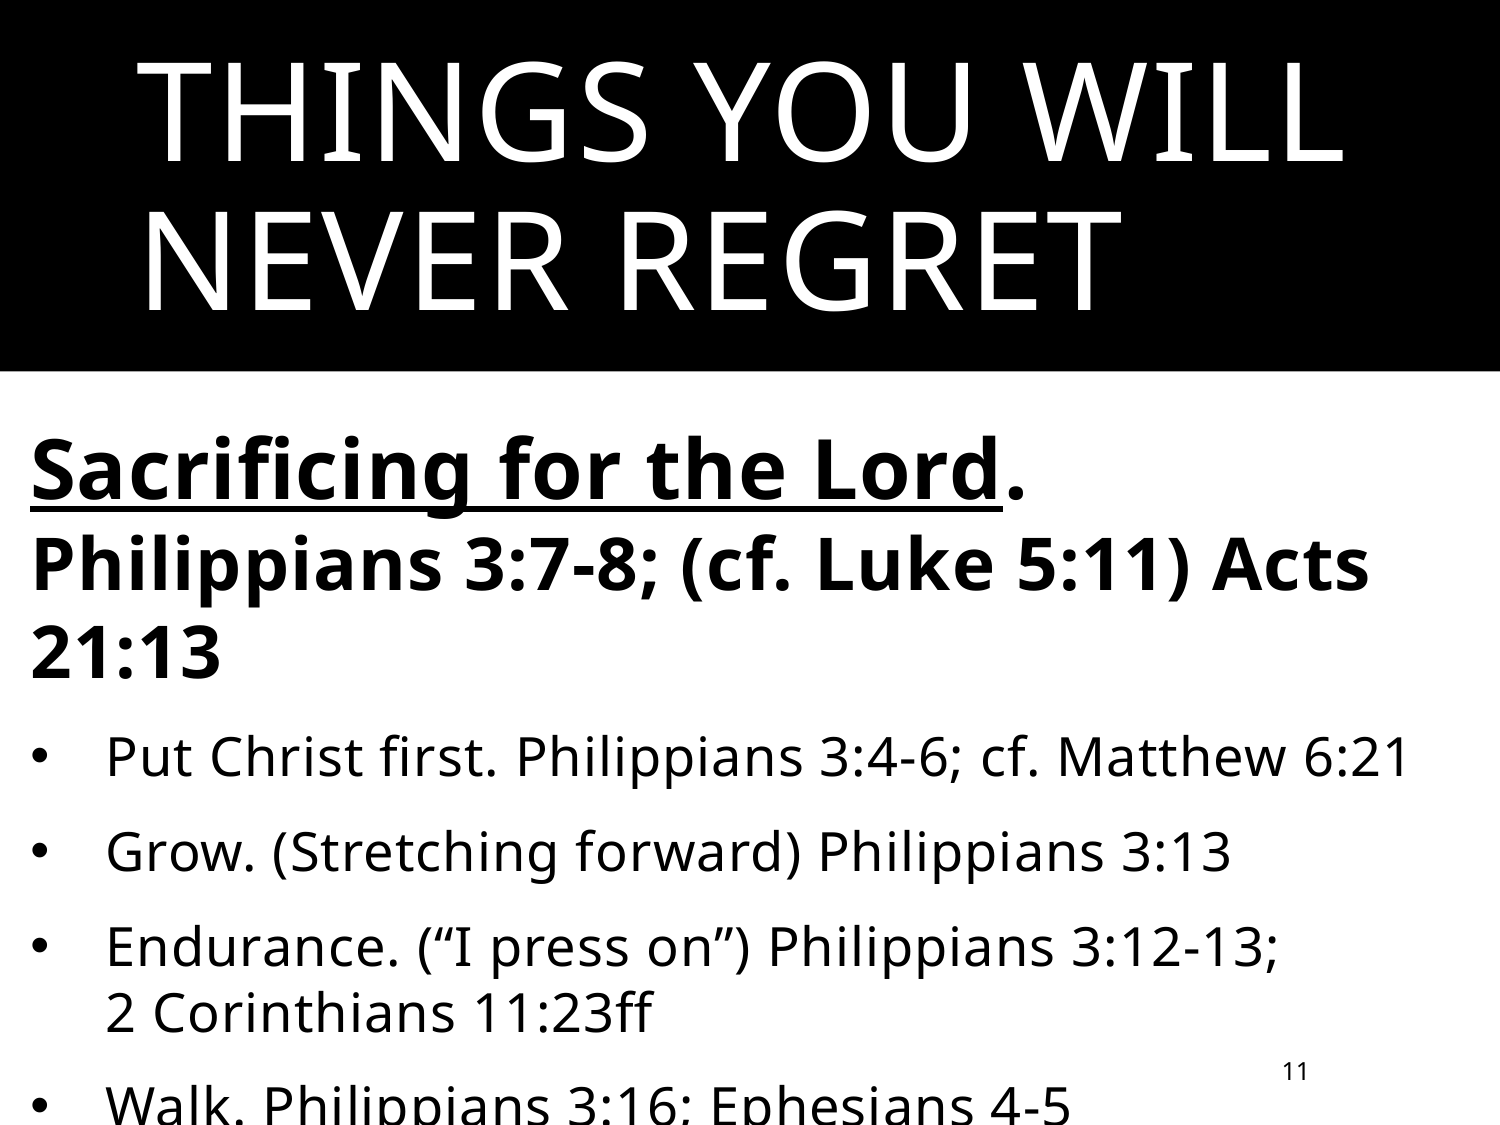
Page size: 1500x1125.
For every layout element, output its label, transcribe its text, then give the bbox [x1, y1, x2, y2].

list Sacrificing for the Lord. Philippians 3:7-8; (cf. Luke 5:11) Acts 21:13 Put Christ first. Philippians 3:4-6; cf. Matthew 6:21 Grow. (Stretching forward) Philippians 3:13 Endurance. (“I press on”) Philippians 3:12-13; 2 Corinthians 11:23ff Walk. Philippians 3:16; Ephesians 4-5 [15, 407, 1487, 1125]
title Things You Will Never Regret [121, 35, 1385, 348]
slide_number 11 [1266, 1042, 1382, 1103]
